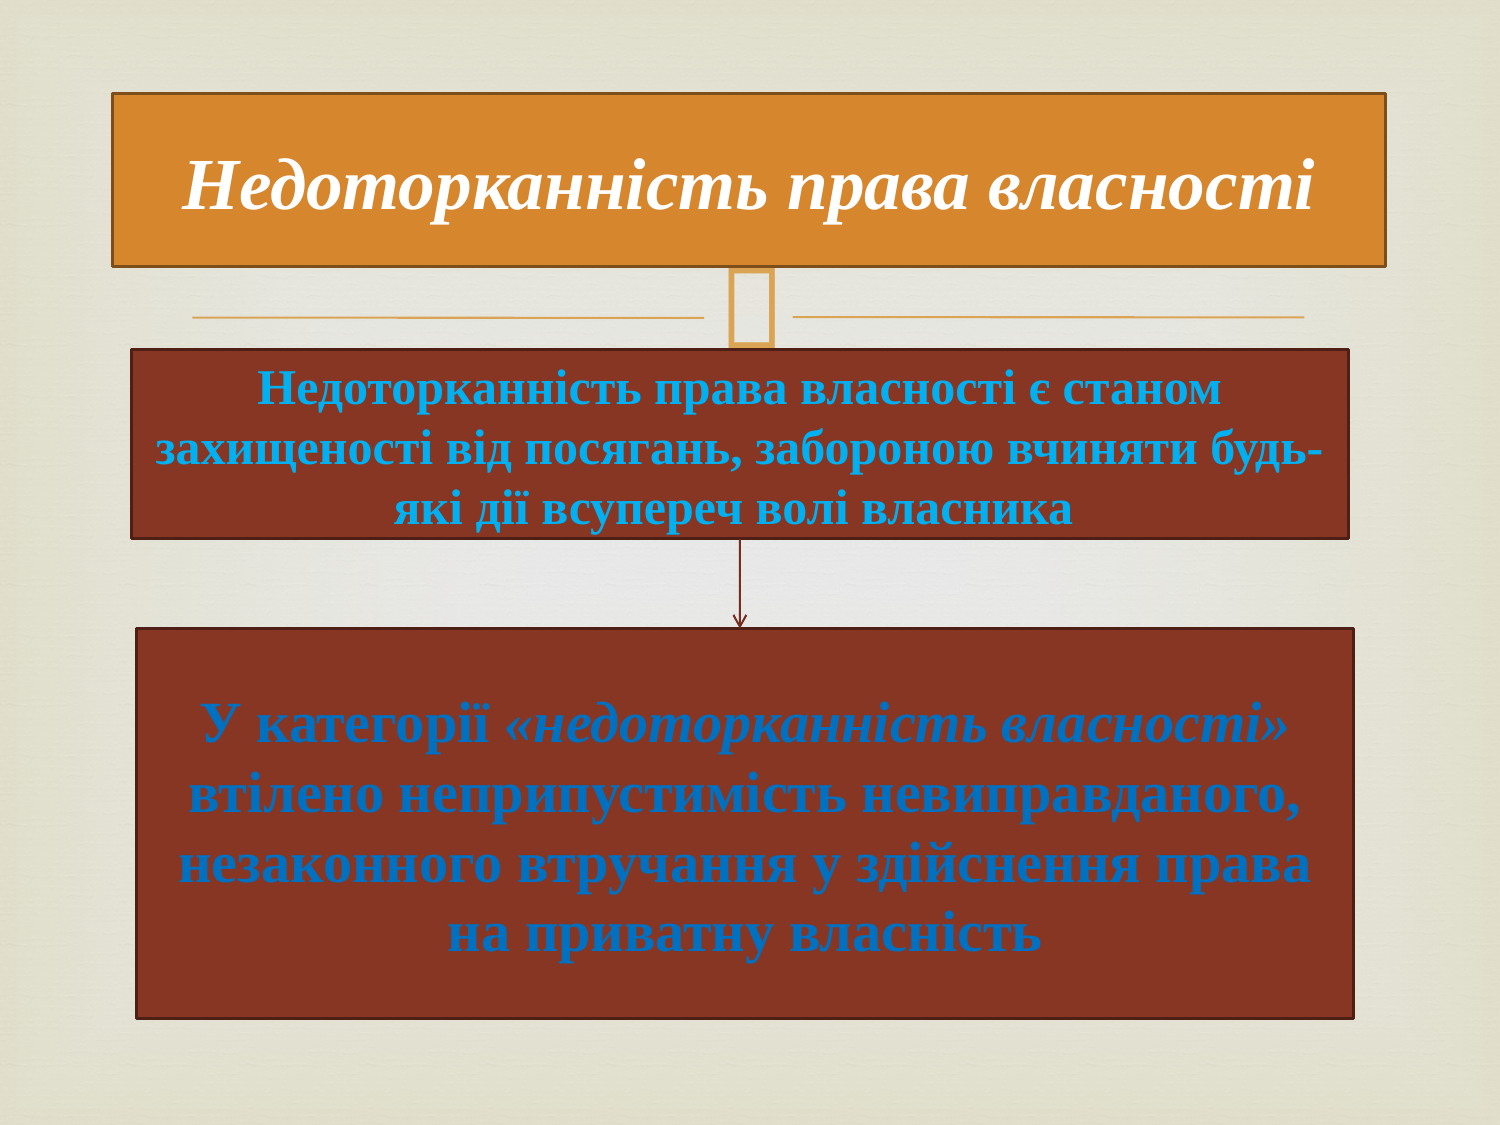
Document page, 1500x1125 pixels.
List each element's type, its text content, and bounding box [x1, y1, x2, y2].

title Недоторканність права власності [111, 92, 1387, 268]
text_box Недоторканність права власності є станом захищеності від посягань, забороною вчиняти будь-які дії всупереч волі власника [130, 348, 1350, 540]
text_box У категорії «недоторканність власності» втілено неприпустимість невиправданого, незаконного втручання у здійснення права на приватну власність [135, 627, 1355, 1020]
